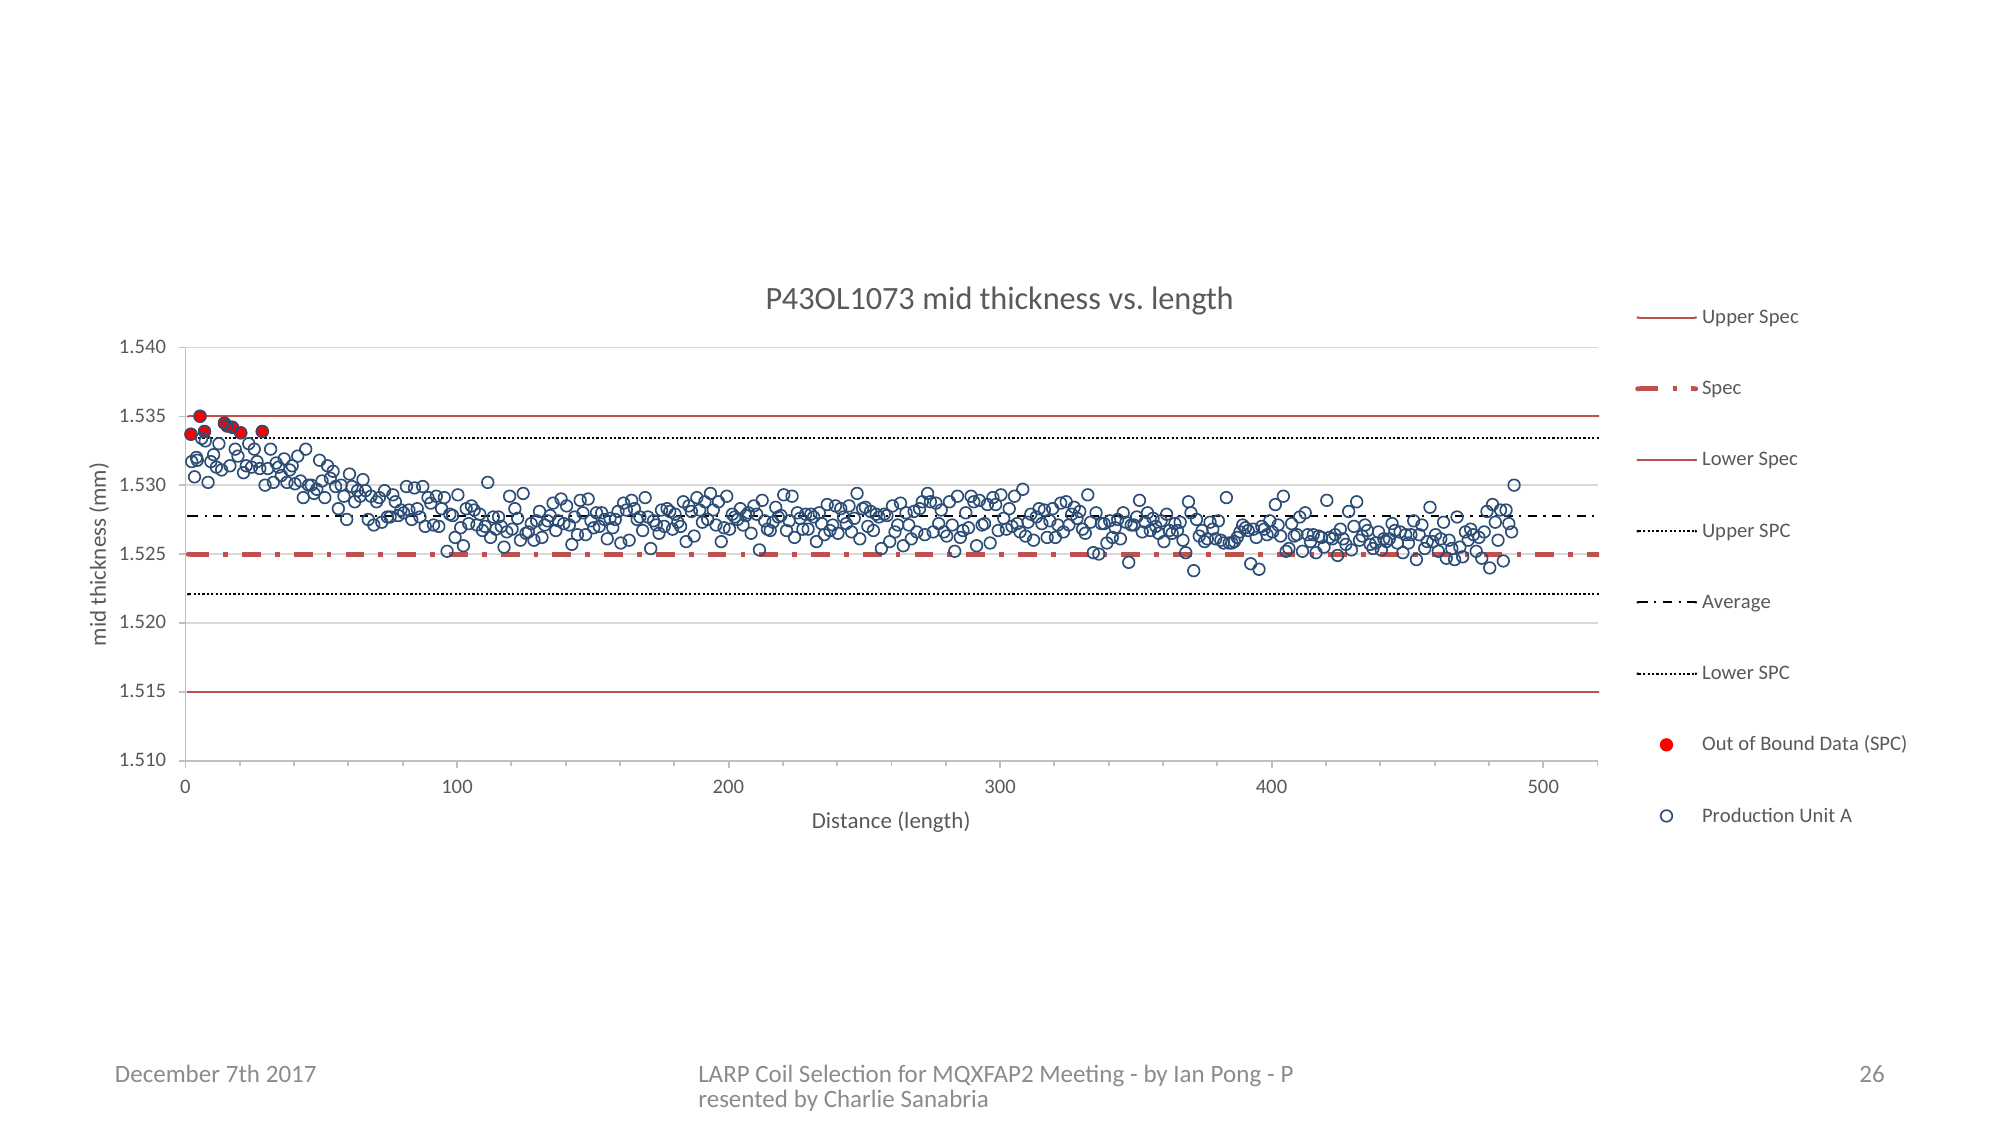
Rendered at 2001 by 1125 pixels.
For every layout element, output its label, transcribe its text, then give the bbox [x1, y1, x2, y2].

picture [54, 261, 1946, 864]
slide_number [99, 1042, 567, 1103]
footer LARP Coil Selection for MQXFAP2 Meeting - by Ian Pong - Presented by Charlie Sanabria [683, 1042, 1317, 1103]
slide_number 26 [1433, 1042, 1900, 1103]
